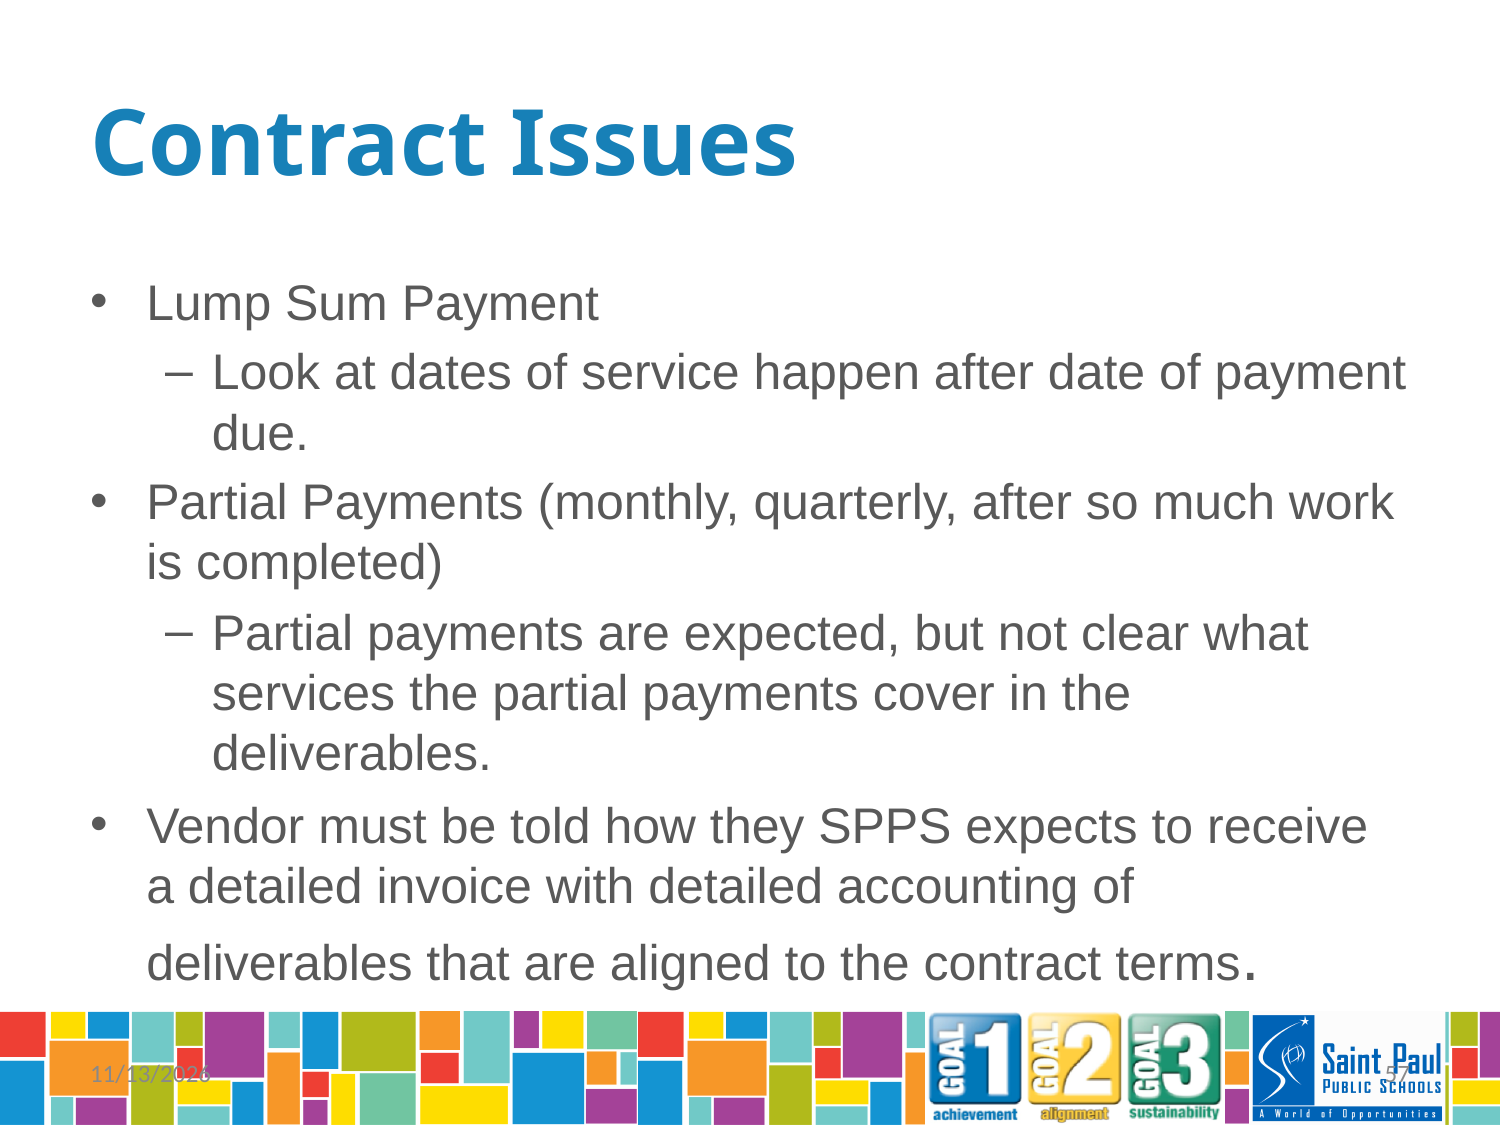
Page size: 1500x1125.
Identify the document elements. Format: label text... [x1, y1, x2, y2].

list Lump Sum Payment Look at dates of service happen after date of payment due. Partial Payments (monthly, quarterly, after so much work is completed) Partial payments are expected, but not clear what services the partial payments cover in the deliverables. Vendor must be told how they SPPS expects to receive a detailed invoice with detailed accounting of deliverables that are aligned to the contract terms. [74, 262, 1426, 1006]
footer [512, 1042, 988, 1103]
picture [638, 1011, 1500, 1125]
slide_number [75, 1042, 425, 1103]
picture [0, 1011, 637, 1125]
slide_number 57 [1074, 1042, 1425, 1103]
title Contract Issues [74, 44, 1426, 233]
